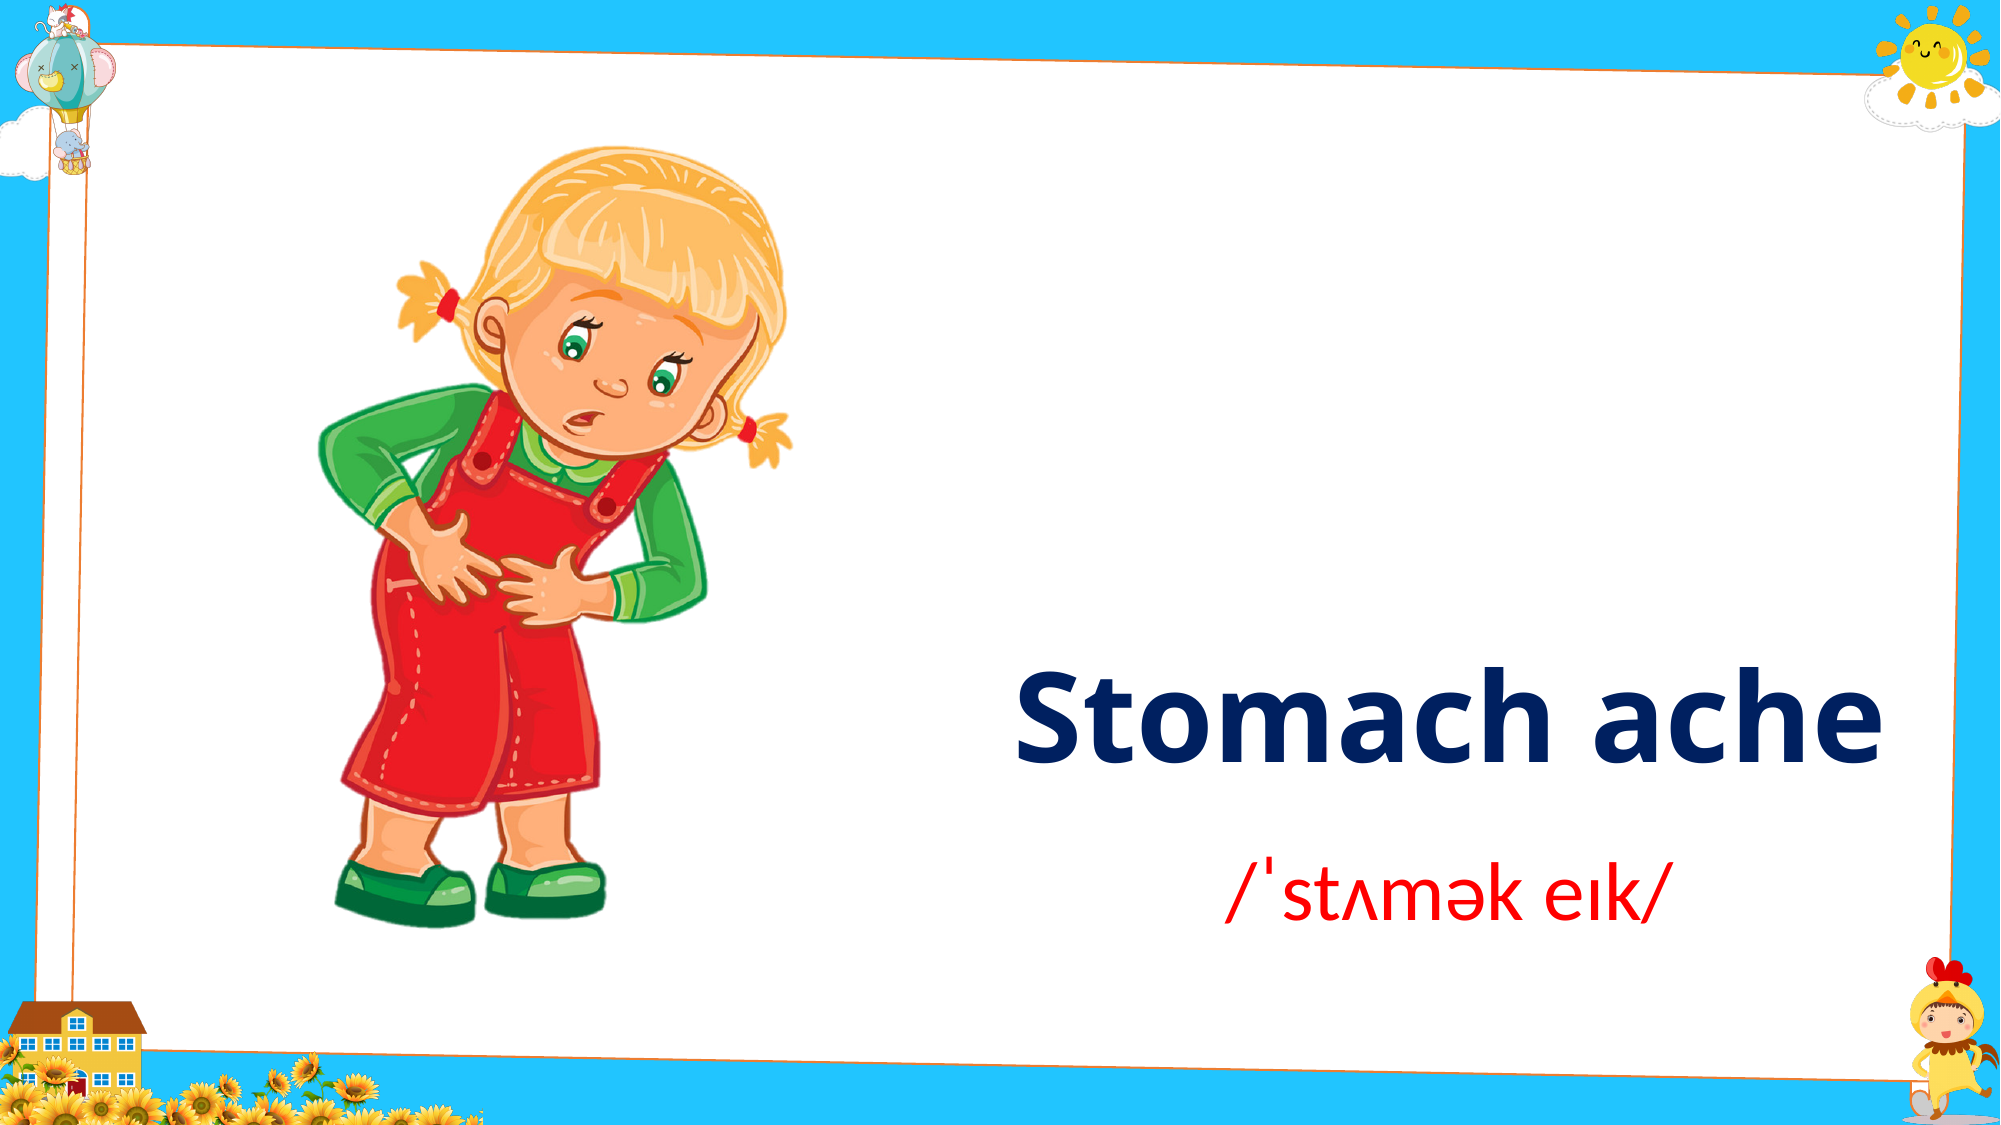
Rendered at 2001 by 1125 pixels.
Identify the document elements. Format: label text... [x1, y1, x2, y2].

picture [288, 130, 823, 944]
picture [0, 3, 116, 190]
picture [0, 1001, 483, 1125]
picture [1902, 957, 2000, 1125]
picture [1859, 5, 2001, 143]
text_box Stomach ache /ˈstʌmək eɪk/ [966, 605, 1934, 895]
